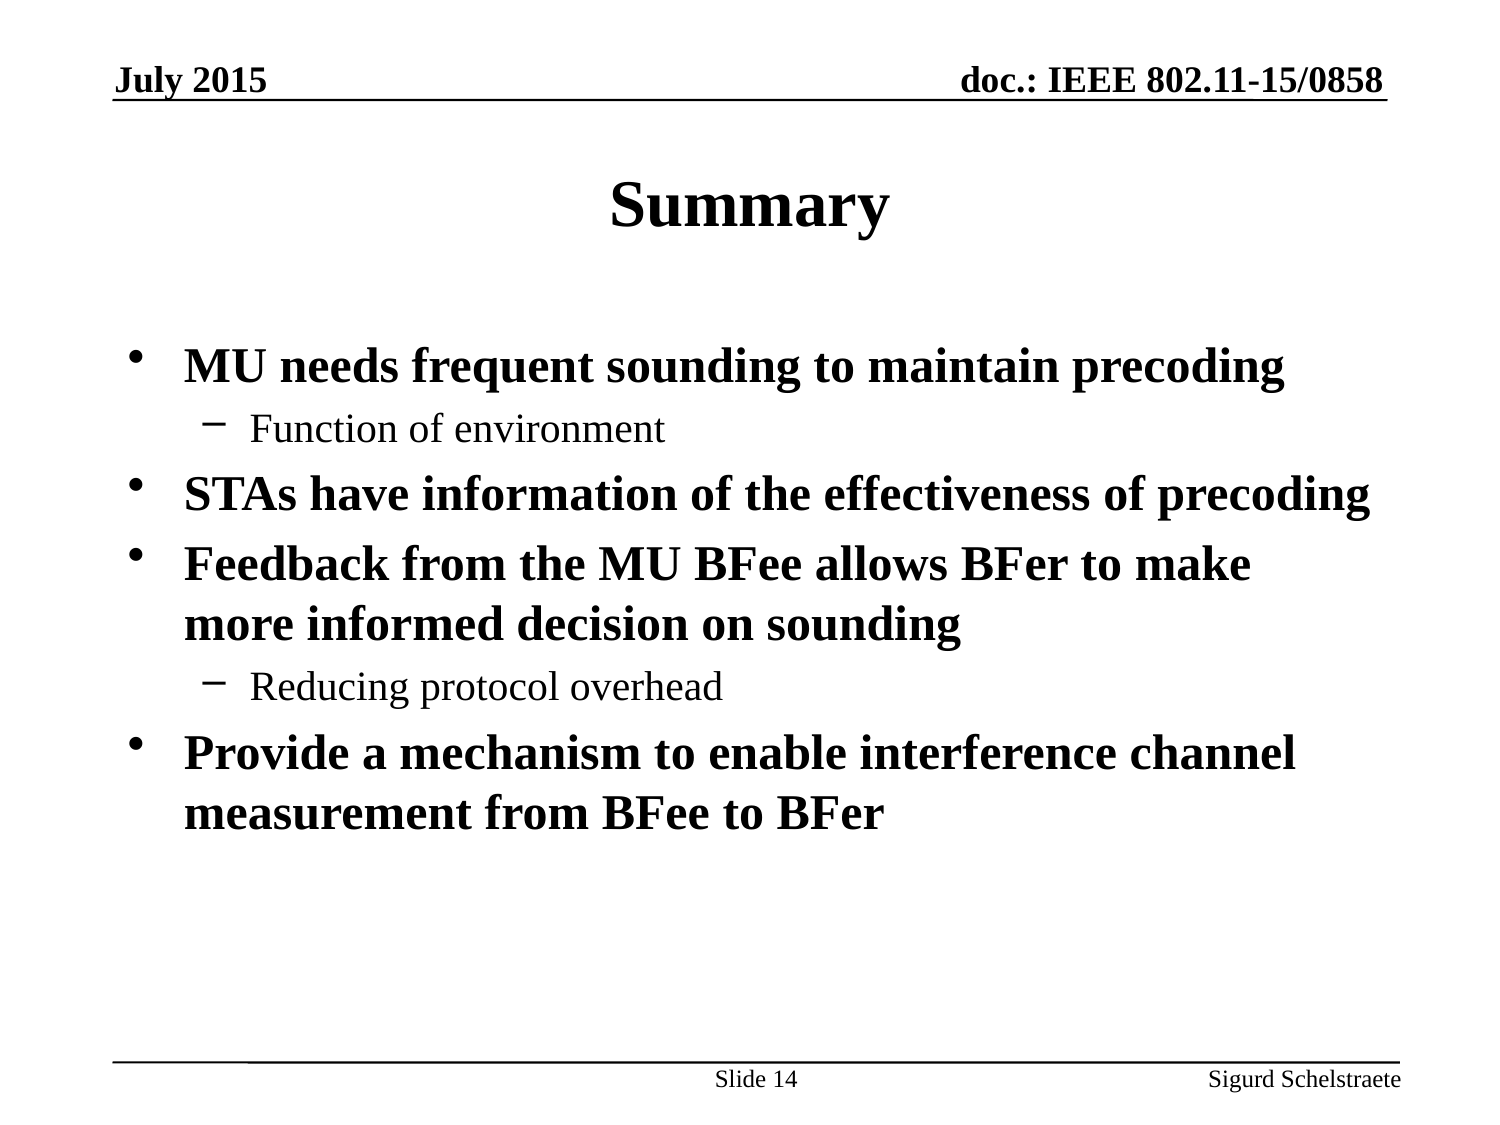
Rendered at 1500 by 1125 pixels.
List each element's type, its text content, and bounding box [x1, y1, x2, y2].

footer Sigurd Schelstraete [1205, 1062, 1402, 1093]
title Summary [112, 112, 1388, 288]
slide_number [114, 54, 425, 100]
list MU needs frequent sounding to maintain precoding Function of environment STAs have information of the effectiveness of precoding Feedback from the MU BFee allows BFer to make more informed decision on sounding Reducing protocol overhead Provide a mechanism to enable interference channel measurement from BFee to BFer [112, 324, 1388, 1000]
slide_number Slide 14 [712, 1062, 800, 1093]
